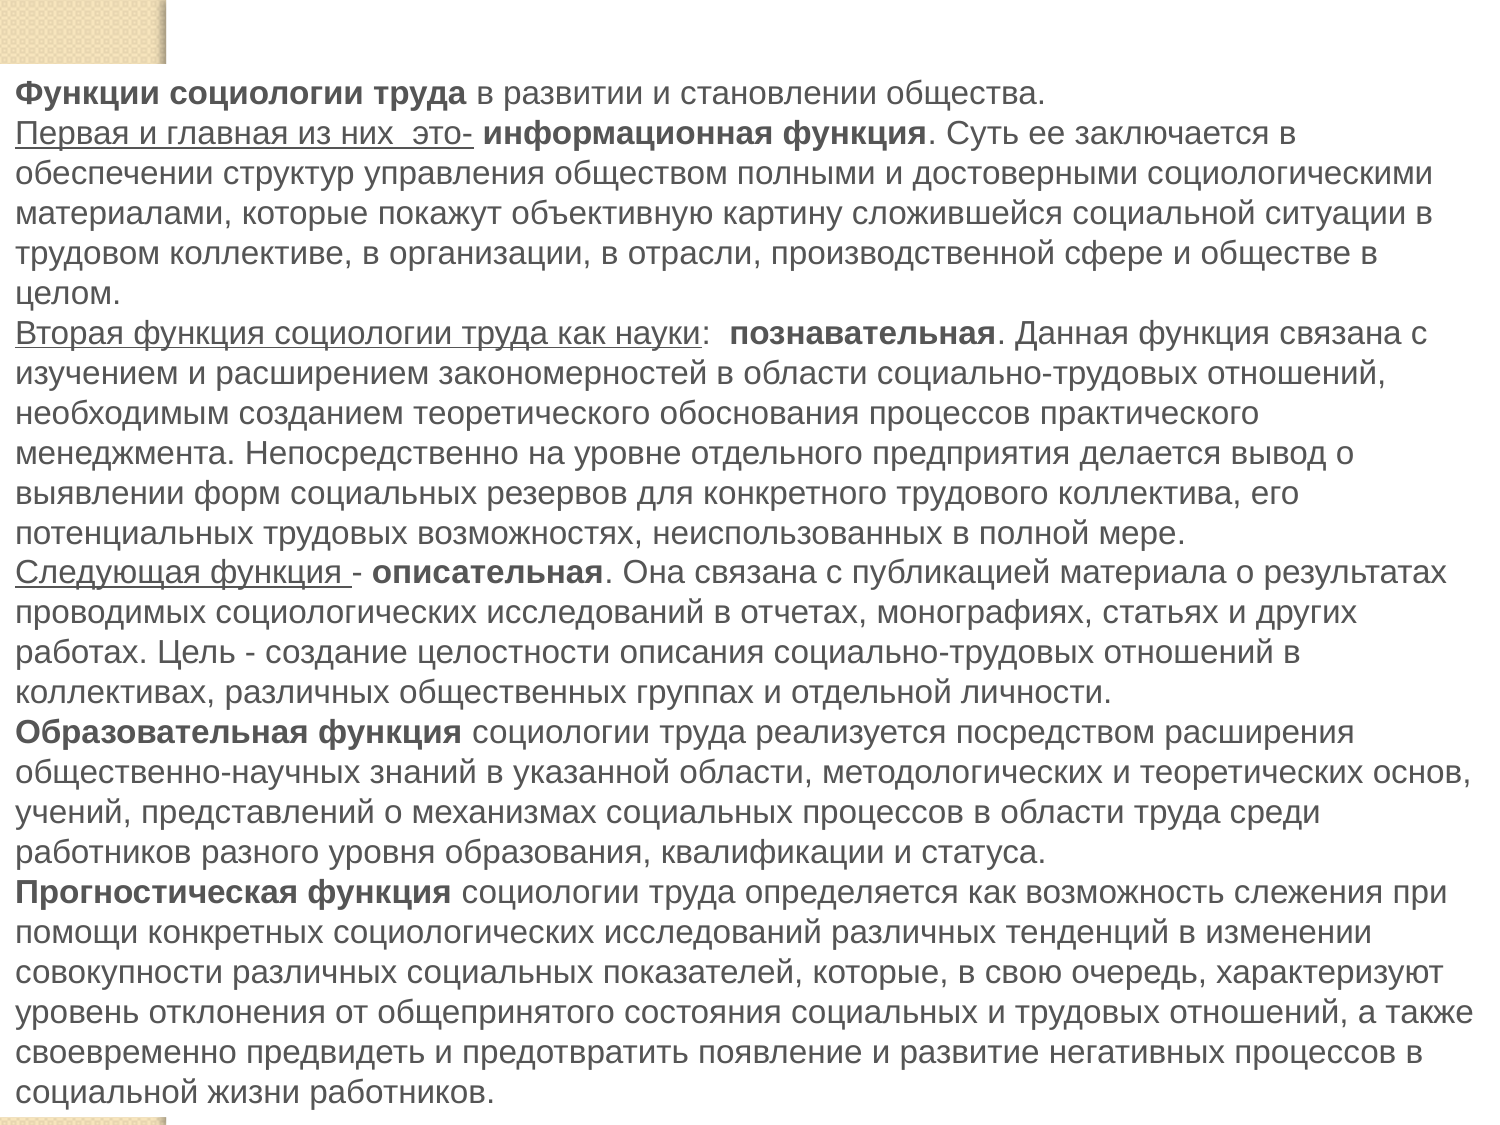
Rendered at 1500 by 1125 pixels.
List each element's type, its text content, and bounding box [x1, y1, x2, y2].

text_box Функции социологии труда в развитии и становлении общества. Первая и главная из них это- информационная функция. Суть ее заключается в обеспечении структур управления обществом полными и достоверными социологическими материалами, которые покажут объективную картину сложившейся социальной ситуации в трудовом коллективе, в организации, в отрасли, производственной сфере и обществе в целом. Вторая функция социологии труда как науки: познавательная. Данная функция связана с изучением и расширением закономерностей в области социально-трудовых отношений, необходимым созданием теоретического обоснования процессов практического менеджмента. Непосредственно на уровне отдельного предприятия делается вывод о выявлении форм социальных резервов для конкретного трудового коллектива, его потенциальных трудовых возможностях, неиспользованных в полной мере. Следующая функция - описательная. Она связана с публикацией материала о результатах проводимых социологических исследований в отчетах, монографиях, статьях и других работах. Цель - создание целостности описания социально-трудовых отношений в коллективах, различных общественных группах и отдельной личности. Образовательная функция социологии труда реализуется посредством расширения общественно-научных знаний в указанной области, методологических и теоретических основ, учений, представлений о механизмах социальных процессов в области труда среди работников разного уровня образования, квалификации и статуса. Прогностическая функция социологии труда определяется как возможность слежения при помощи конкретных социологических исследований различных тенденций в изменении совокупности различных социальных показателей, которые, в свою очередь, характеризуют уровень отклонения от общепринятого состояния социальных и трудовых отношений, а также своевременно предвидеть и предотвратить появление и развитие негативных процессов в социальной жизни работников. [0, 64, 1500, 1118]
